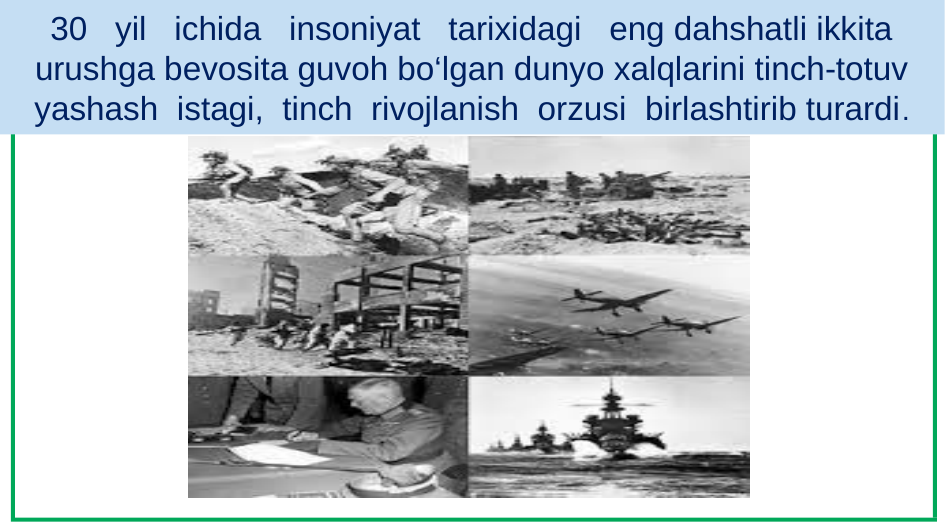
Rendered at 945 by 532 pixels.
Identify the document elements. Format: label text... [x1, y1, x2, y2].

picture [188, 135, 751, 499]
text_box 30 yil ichida insoniyat tarixidagi eng dahshatli ikkita urushga bevosita guvoh bo‘lgan dunyo xalqlarini tinch-totuv yashash istagi, tinch rivojlanish orzusi birlashtirib turardi. [0, 0, 945, 135]
